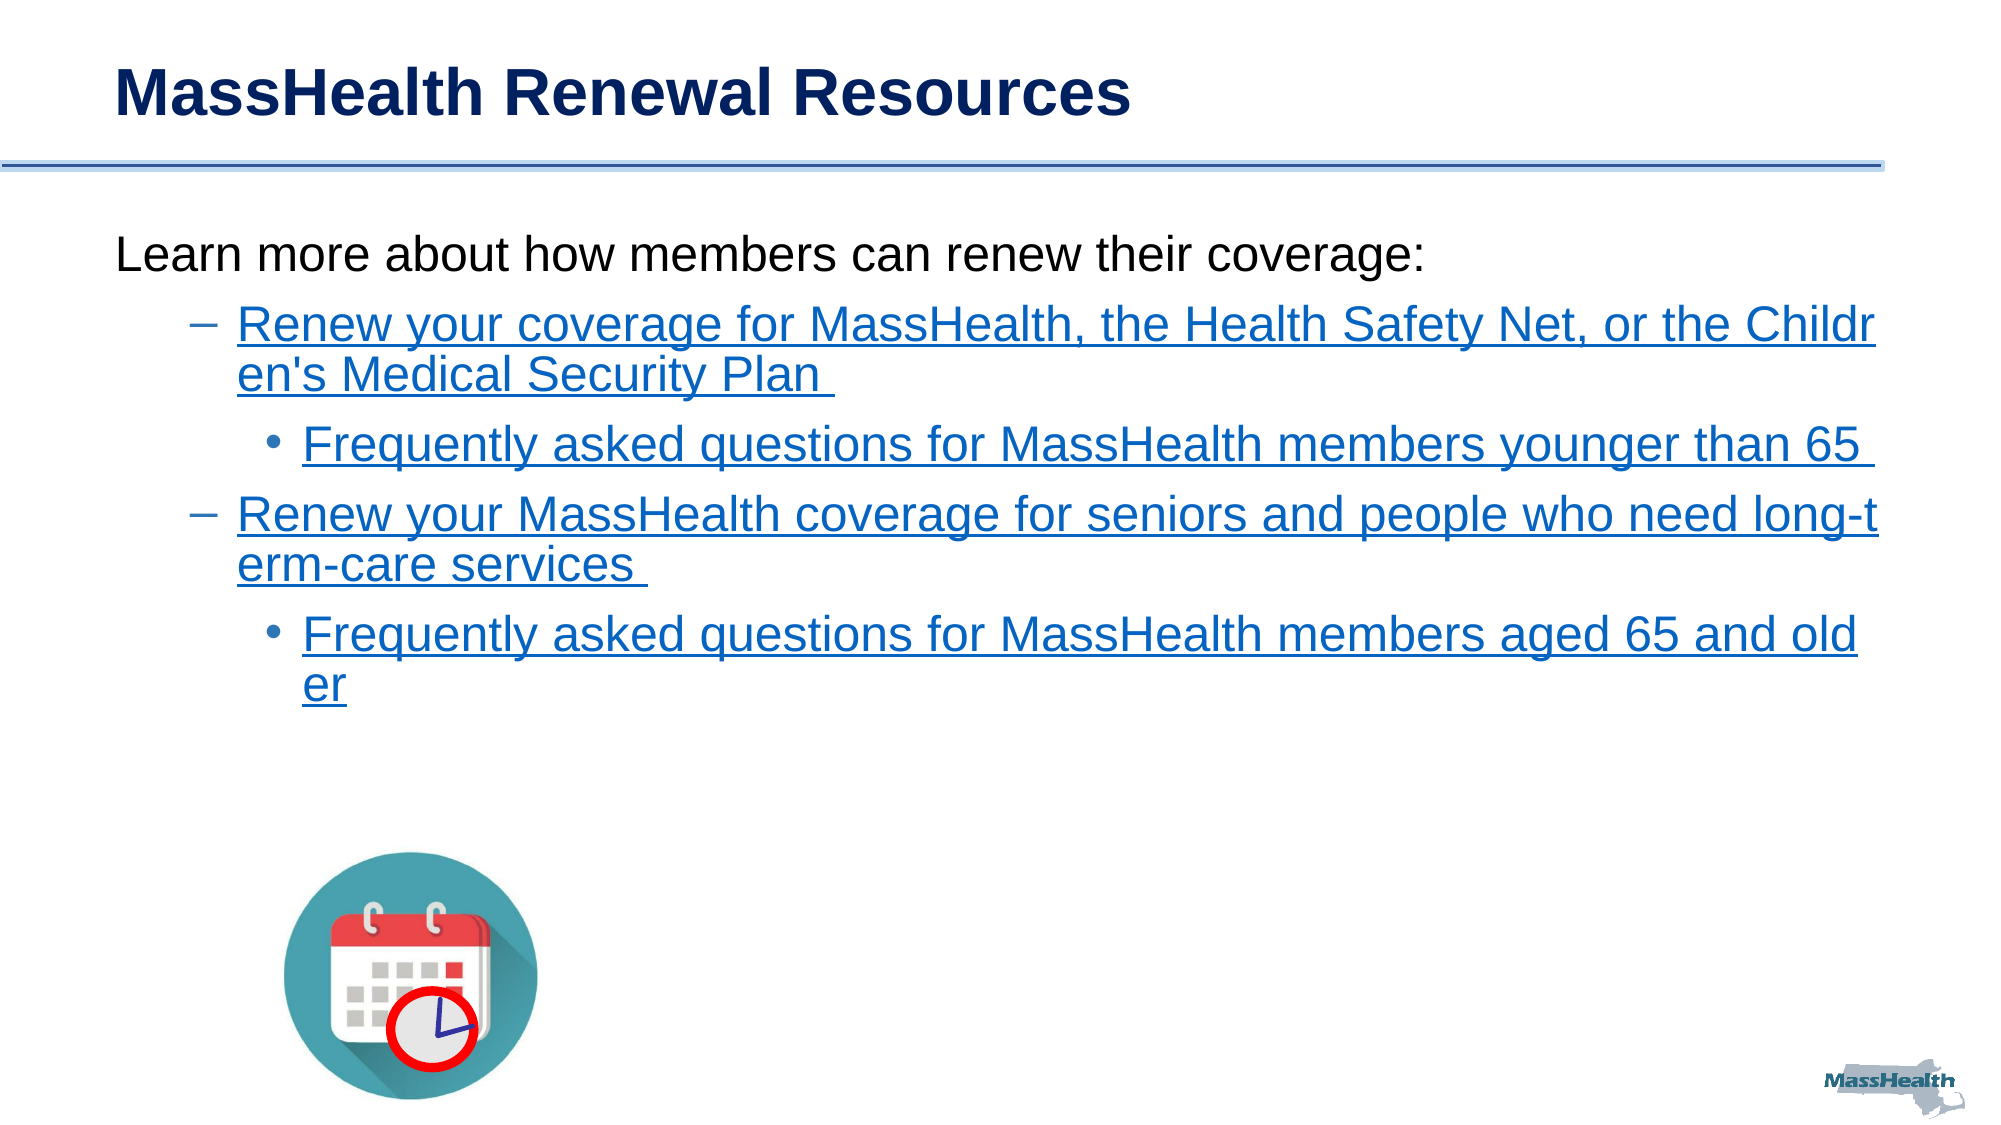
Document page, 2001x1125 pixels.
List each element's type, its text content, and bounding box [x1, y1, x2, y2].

list Learn more about how members can renew their coverage: Renew your coverage for MassHealth, the Health Safety Net, or the Children's Medical Security Plan Frequently asked questions for MassHealth members younger than 65 Renew your MassHealth coverage for seniors and people who need long-term-care services Frequently asked questions for MassHealth members aged 65 and older [99, 213, 1900, 956]
title MassHealth Renewal Resources [99, 22, 1534, 160]
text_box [274, 824, 543, 1103]
picture [1824, 1058, 1965, 1119]
